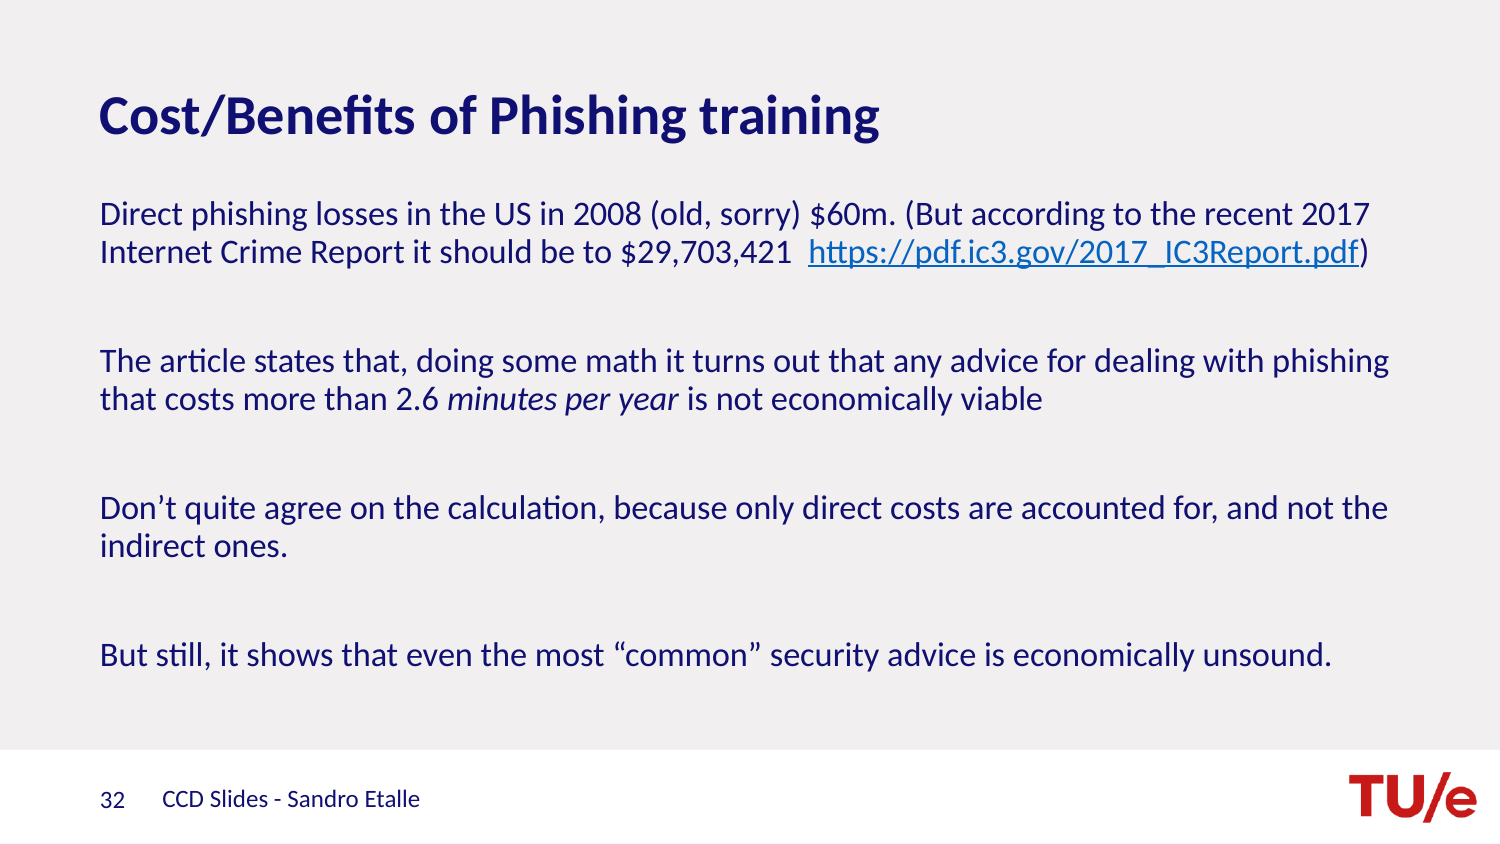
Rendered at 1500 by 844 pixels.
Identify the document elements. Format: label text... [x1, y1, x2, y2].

title Cost/Benefits of Phishing training [99, 89, 1400, 154]
slide_number 32 [100, 783, 199, 841]
list Direct phishing losses in the US in 2008 (old, sorry) $60m. (But according to the recent 2017 Internet Crime Report it should be to $29,703,421 https://pdf.ic3.gov/2017_IC3Report.pdf) The article states that, doing some math it turns out that any advice for dealing with phishing that costs more than 2.6 minutes per year is not economically viable Don’t quite agree on the calculation, because only direct costs are accounted for, and not the indirect ones. But still, it shows that even the most “common” security advice is economically unsound. [100, 194, 1400, 750]
footer CCD Slides - Sandro Etalle [162, 782, 1267, 841]
picture [1336, 759, 1489, 835]
